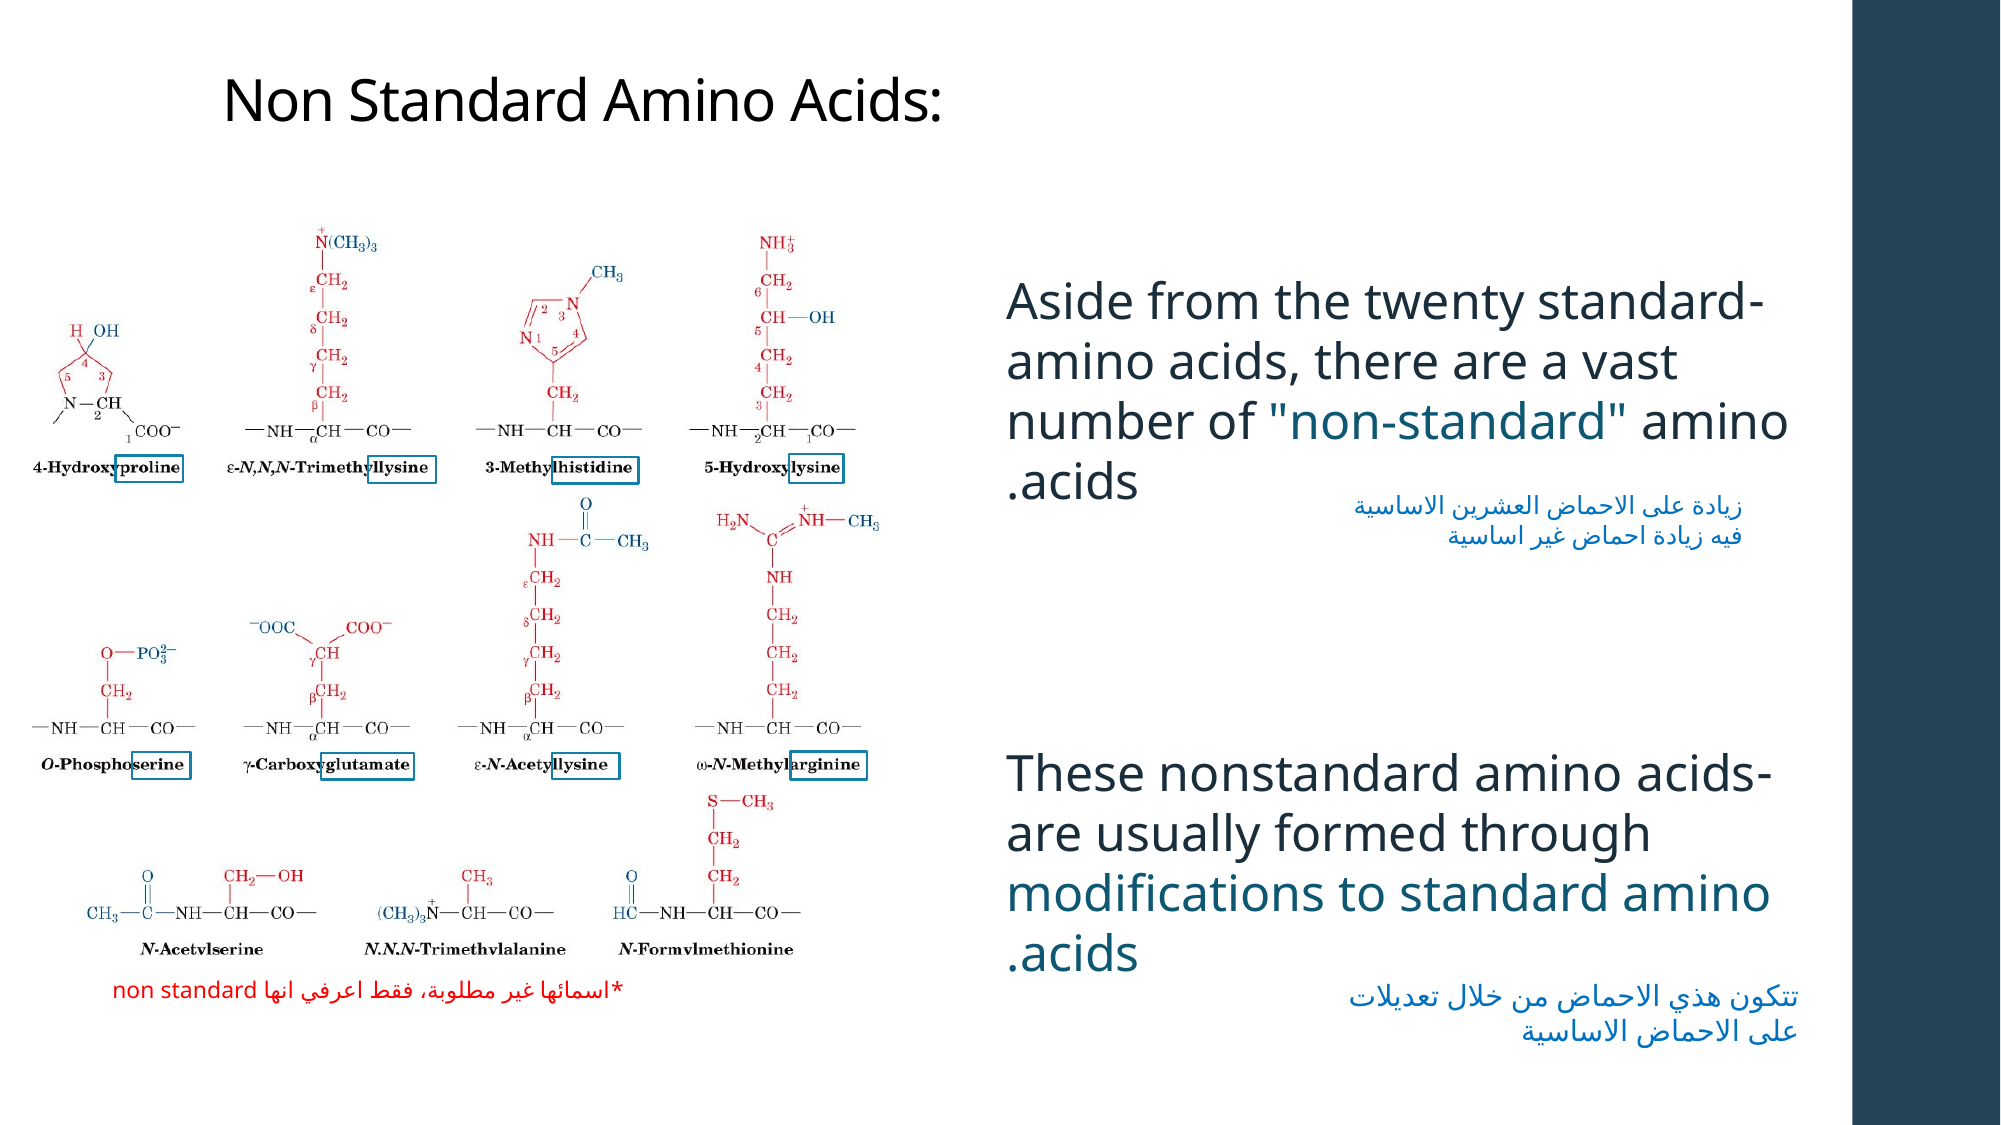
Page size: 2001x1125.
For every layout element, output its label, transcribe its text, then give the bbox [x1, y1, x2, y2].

picture [32, 221, 880, 956]
text_box -These nonstandard amino acids are usually formed through modifications to standard amino acids. [991, 733, 1814, 989]
text_box -Aside from the twenty standard amino acids, there are a vast number of "non-standard" amino acids. [991, 262, 1814, 518]
text_box *اسمائها غير مطلوبة، فقط اعرفي انها non standard [97, 967, 640, 1010]
text_box تتكون هذي الاحماض من خلال تعديلات على الاحماض الاساسية [1282, 969, 1814, 1055]
text_box زيادة على الاحماض العشرين الاساسية فيه زيادة احماض غير اساسية [1338, 482, 1759, 557]
title Non Standard Amino Acids: [206, 60, 976, 142]
